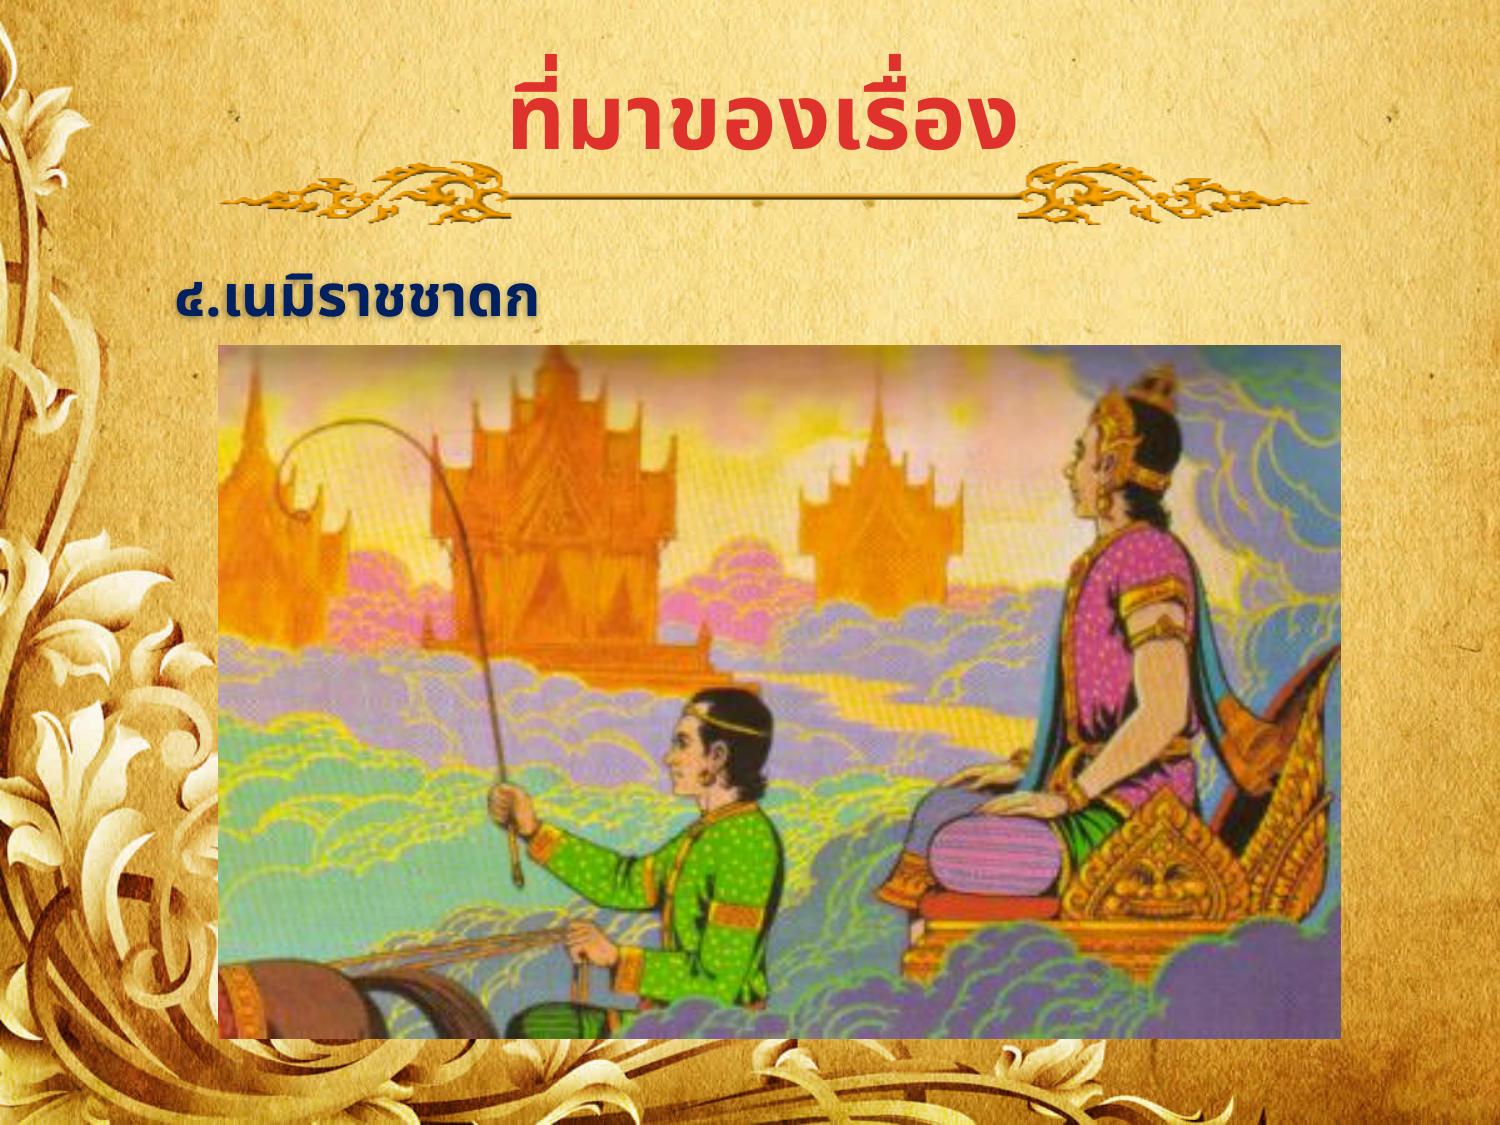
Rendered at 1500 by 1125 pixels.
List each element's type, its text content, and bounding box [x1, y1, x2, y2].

list ๔.เนมิราชชาดก [159, 250, 1418, 1067]
title ที่มาของเรื่อง [88, 19, 1439, 207]
picture [0, 0, 1500, 1125]
